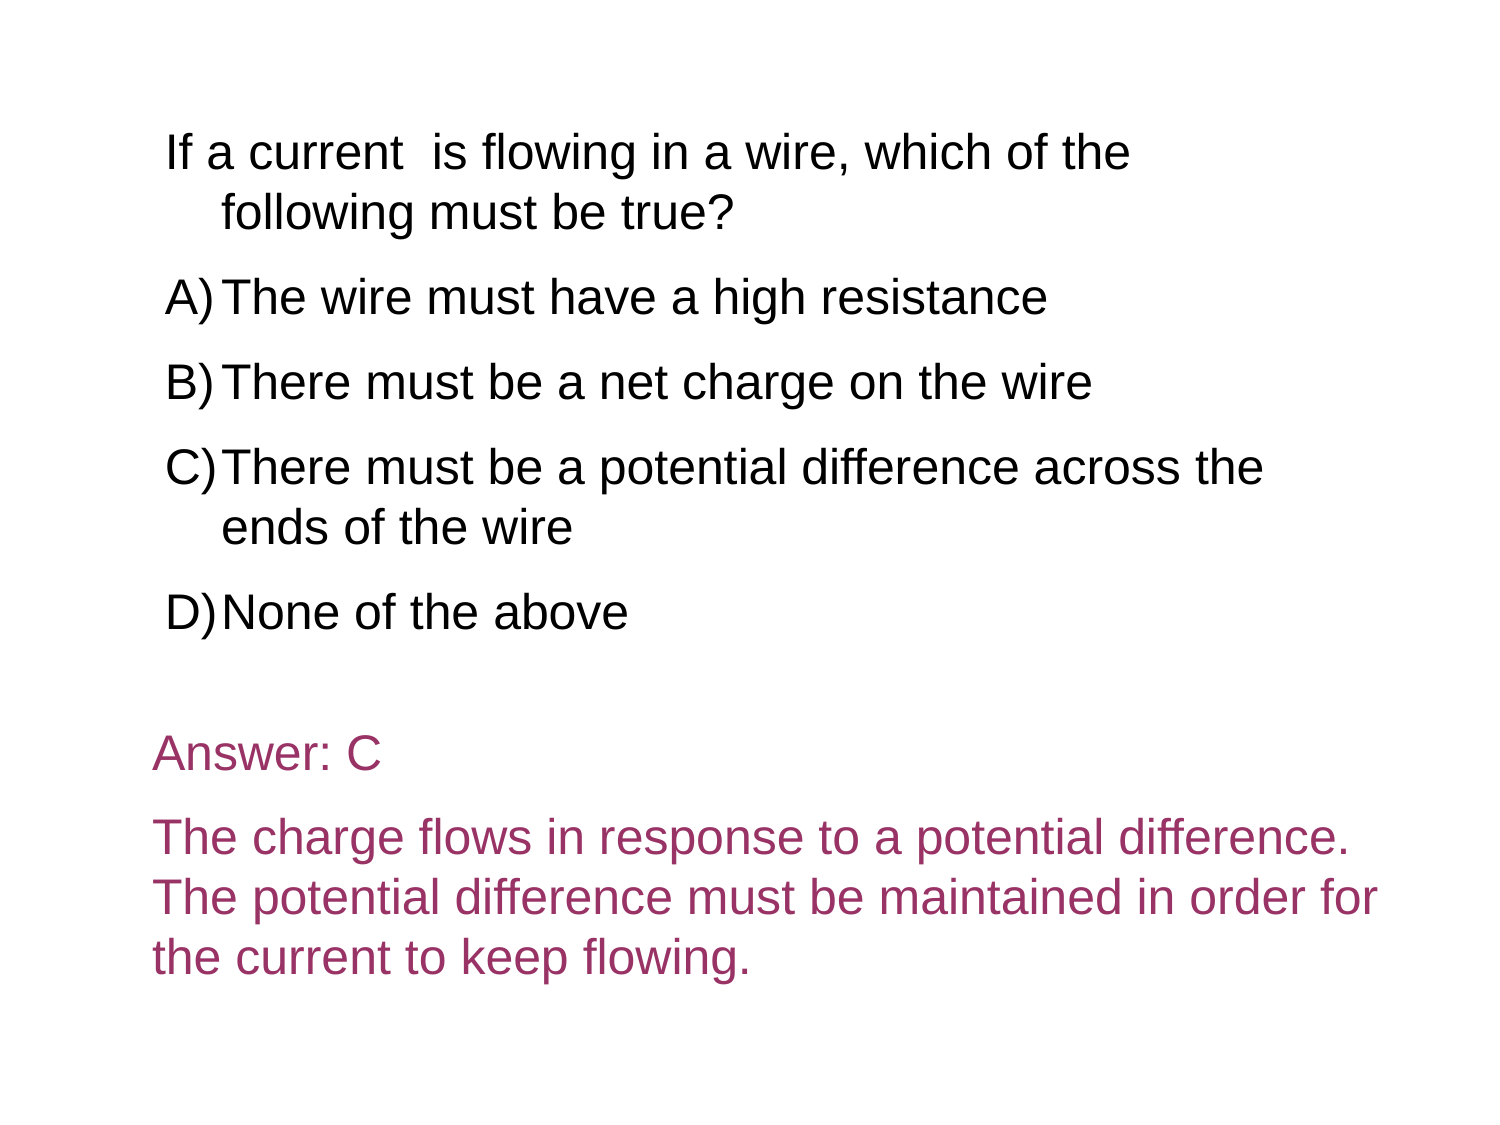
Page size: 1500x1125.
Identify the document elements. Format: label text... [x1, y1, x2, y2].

text_box If a current is flowing in a wire, which of the following must be true? The wire must have a high resistance There must be a net charge on the wire There must be a potential difference across the ends of the wire None of the above [150, 112, 1325, 648]
text_box Answer: C The charge flows in response to a potential difference. The potential difference must be maintained in order for the current to keep flowing. [137, 712, 1413, 993]
